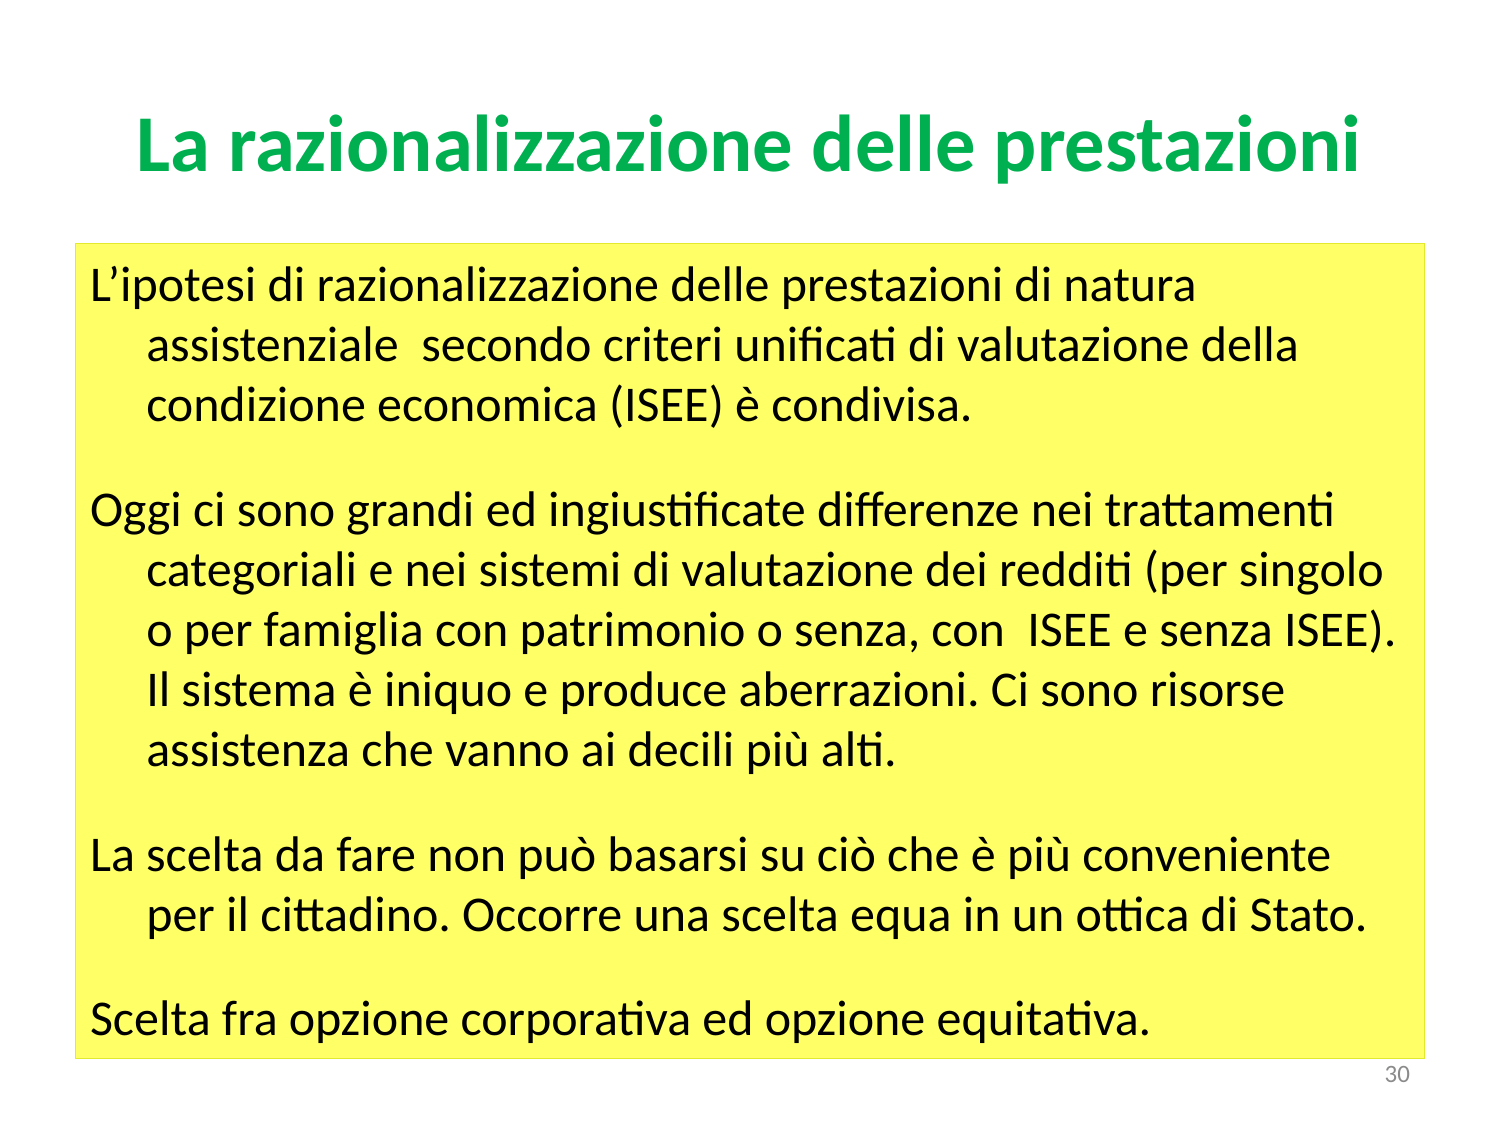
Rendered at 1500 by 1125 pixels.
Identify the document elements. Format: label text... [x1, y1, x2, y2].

slide_number 30 [1074, 1059, 1425, 1103]
list L’ipotesi di razionalizzazione delle prestazioni di natura assistenziale secondo criteri unificati di valutazione della condizione economica (ISEE) è condivisa. Oggi ci sono grandi ed ingiustificate differenze nei trattamenti categoriali e nei sistemi di valutazione dei redditi (per singolo o per famiglia con patrimonio o senza, con ISEE e senza ISEE). Il sistema è iniquo e produce aberrazioni. Ci sono risorse assistenza che vanno ai decili più alti. La scelta da fare non può basarsi su ciò che è più conveniente per il cittadino. Occorre una scelta equa in un ottica di Stato. Scelta fra opzione corporativa ed opzione equitativa. [75, 243, 1425, 1059]
title La razionalizzazione delle prestazioni [75, 45, 1425, 233]
